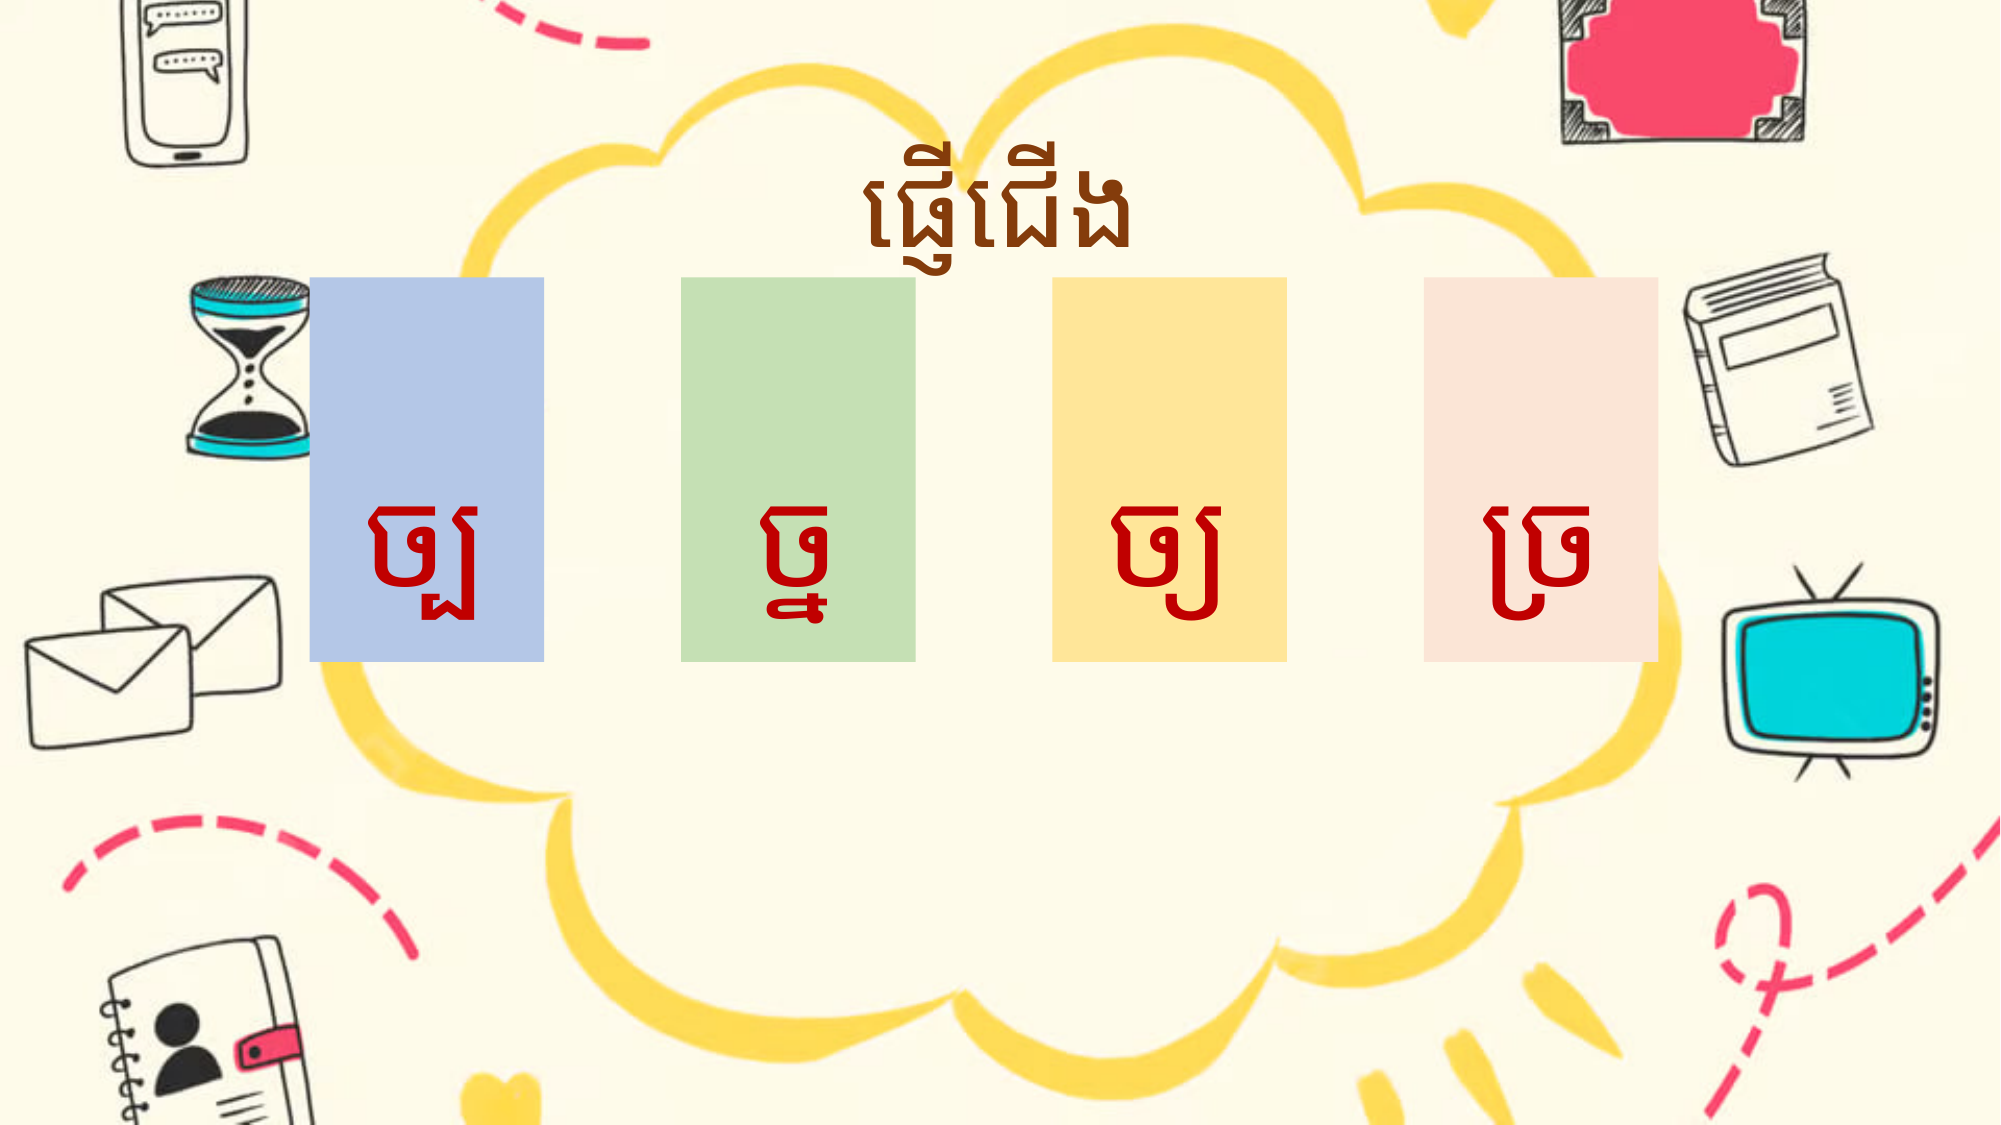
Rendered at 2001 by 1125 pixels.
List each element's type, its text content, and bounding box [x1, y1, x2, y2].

text_box ច្ប [309, 277, 545, 662]
picture [0, 0, 2001, 1125]
text_box ច្ន [681, 277, 916, 662]
text_box ច្យ [1052, 277, 1287, 662]
title ផ្ញើជើង [137, 59, 1863, 278]
text_box ច្រ [1423, 277, 1659, 662]
